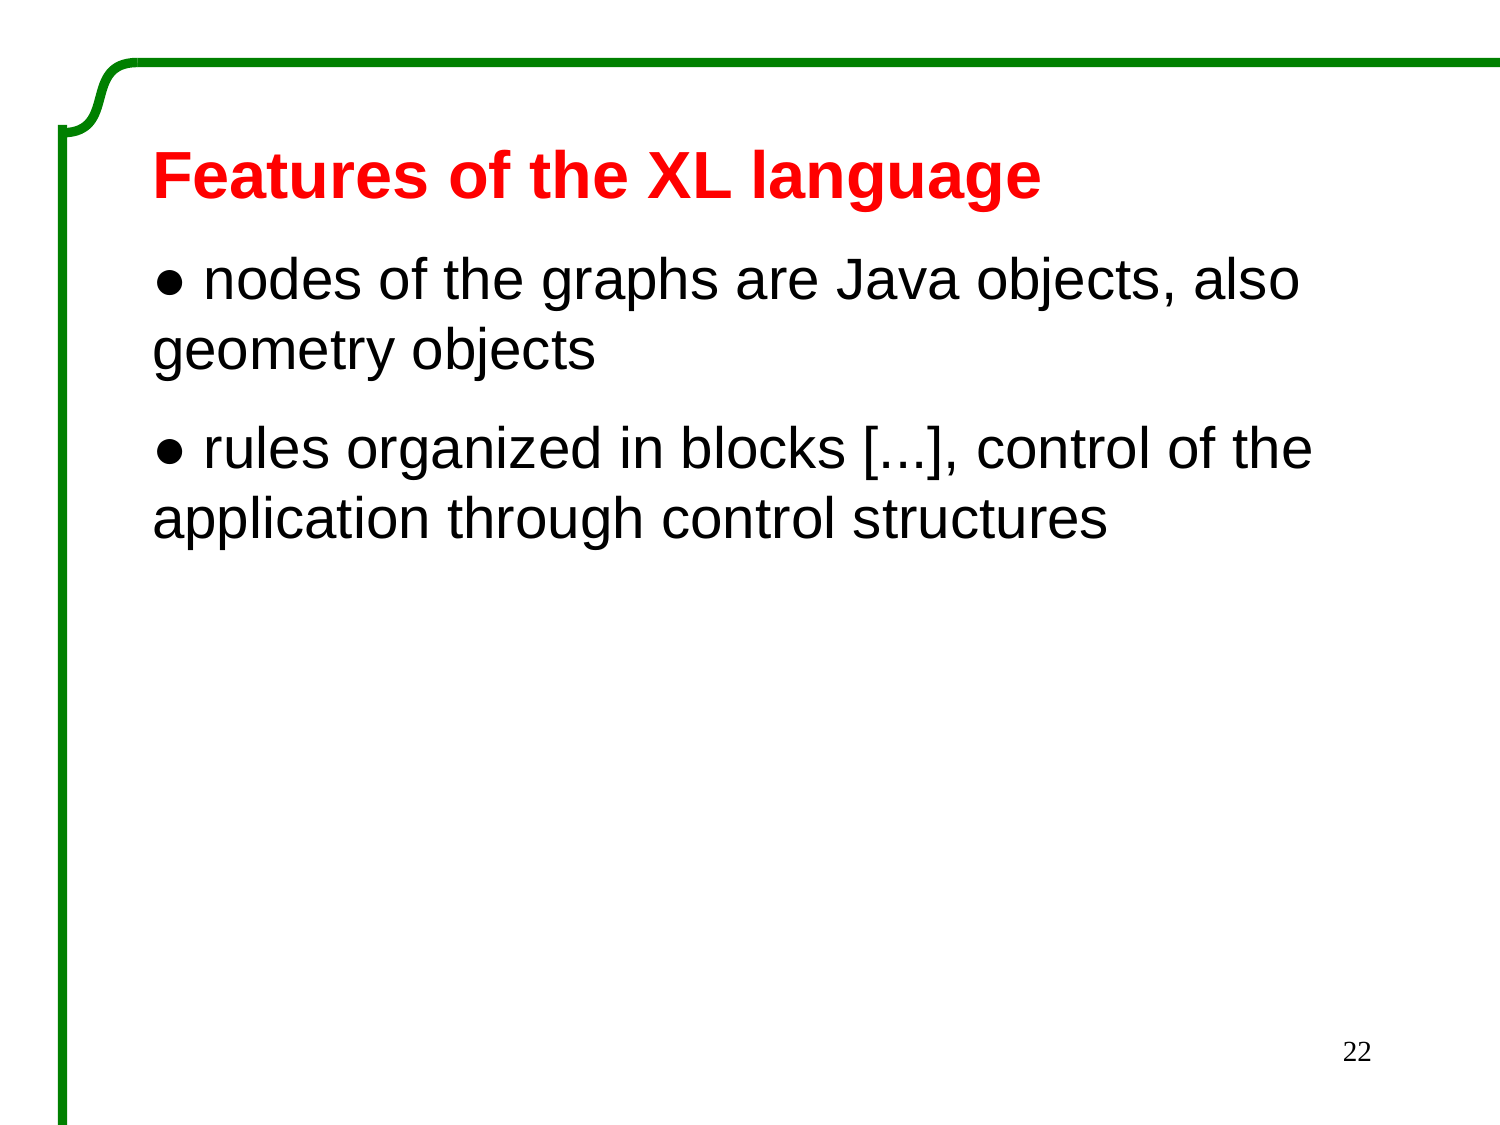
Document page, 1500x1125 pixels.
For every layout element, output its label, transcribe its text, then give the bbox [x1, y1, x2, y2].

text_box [64, 60, 136, 136]
text_box Features of the XL language ● nodes of the graphs are Java objects, also geometry objects ● rules organized in blocks [...], control of the application through control structures [137, 124, 1461, 558]
slide_number 22 [1074, 1025, 1388, 1100]
